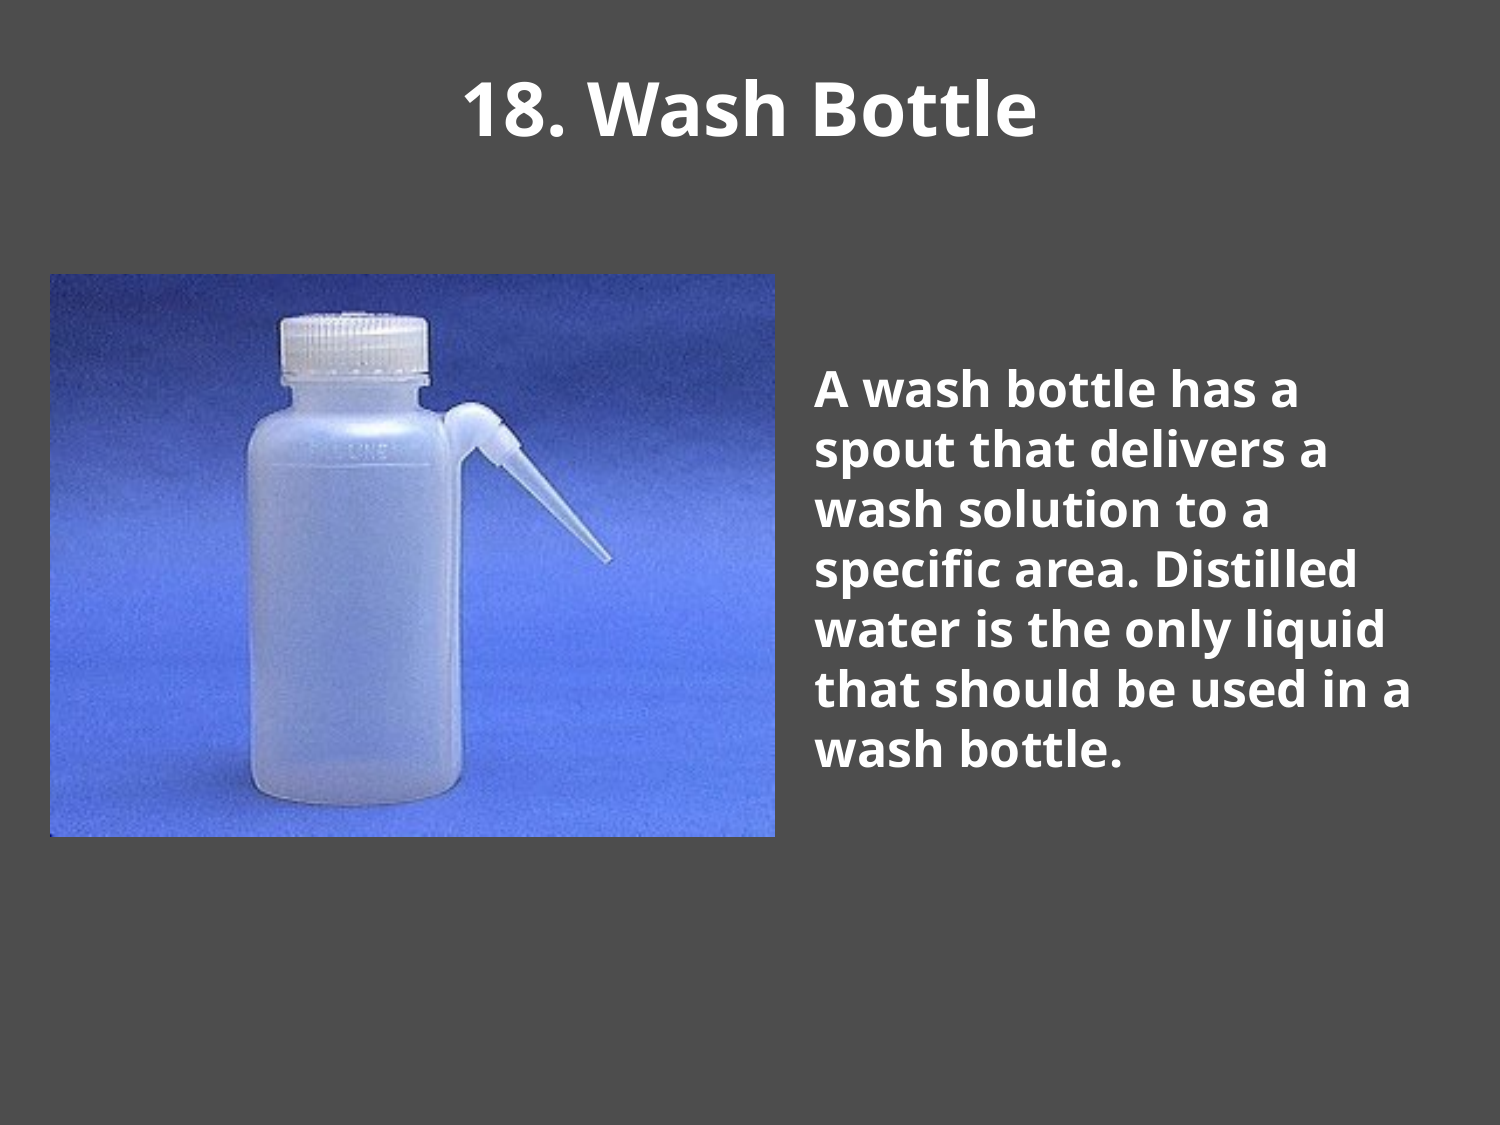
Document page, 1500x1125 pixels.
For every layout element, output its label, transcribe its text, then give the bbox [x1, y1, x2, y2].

picture [49, 274, 776, 837]
text_box A wash bottle has a spout that delivers a wash solution to a specific area. Distilled water is the only liquid that should be used in a wash bottle. [800, 349, 1450, 785]
title 18. Wash Bottle [112, 49, 1388, 163]
